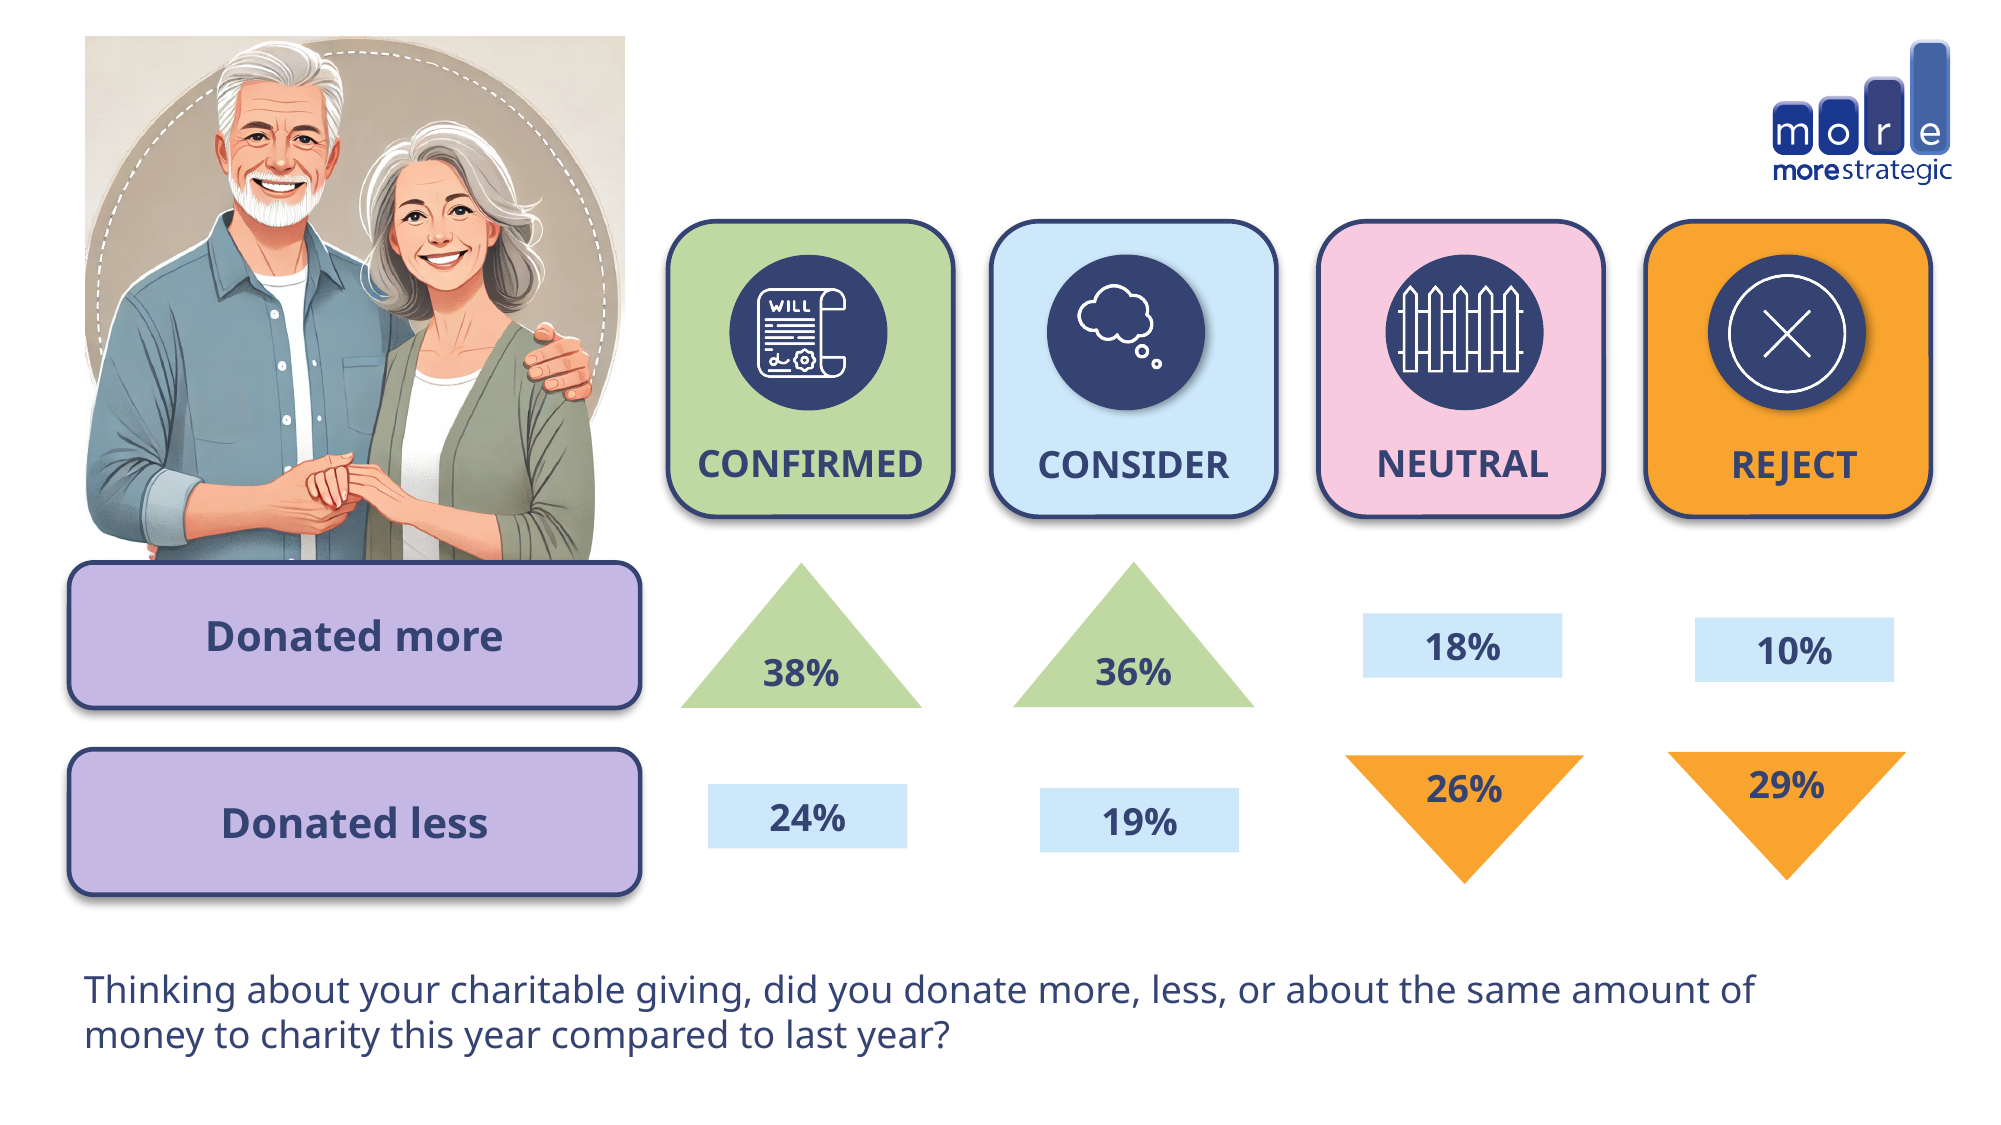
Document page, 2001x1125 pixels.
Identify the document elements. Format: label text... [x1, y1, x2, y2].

text_box 18% [1362, 612, 1563, 679]
text_box 24% [707, 783, 908, 849]
picture [1385, 253, 1536, 404]
text_box [1706, 307, 1711, 358]
text_box Donated more [68, 562, 642, 709]
text_box 26% [1342, 754, 1587, 886]
text_box CONSIDER [1022, 433, 1245, 494]
text_box NEUTRAL [1361, 432, 1565, 492]
text_box [1045, 253, 1207, 412]
text_box 29% [1664, 750, 1909, 882]
text_box [1760, 253, 1814, 258]
text_box 36% [1010, 559, 1257, 709]
text_box 19% [1039, 787, 1240, 853]
picture [1065, 272, 1174, 381]
picture [85, 36, 625, 576]
text_box [990, 220, 1278, 518]
text_box [1536, 296, 1545, 369]
text_box CONFIRMED [682, 432, 940, 492]
text_box REJECT [1716, 433, 1874, 494]
picture [1711, 258, 1862, 409]
picture [1766, 15, 1959, 208]
text_box [728, 253, 889, 412]
text_box [1317, 220, 1605, 518]
picture [757, 288, 846, 378]
text_box Donated less [68, 748, 642, 896]
text_box [1644, 220, 1932, 518]
text_box 10% [1694, 617, 1895, 683]
text_box [1431, 404, 1499, 412]
text_box [666, 220, 955, 518]
text_box [1862, 304, 1868, 360]
text_box Thinking about your charitable giving, did you donate more, less, or about the same amount of money to charity this year compared to last year? [69, 958, 1885, 1063]
text_box 38% [678, 560, 925, 709]
